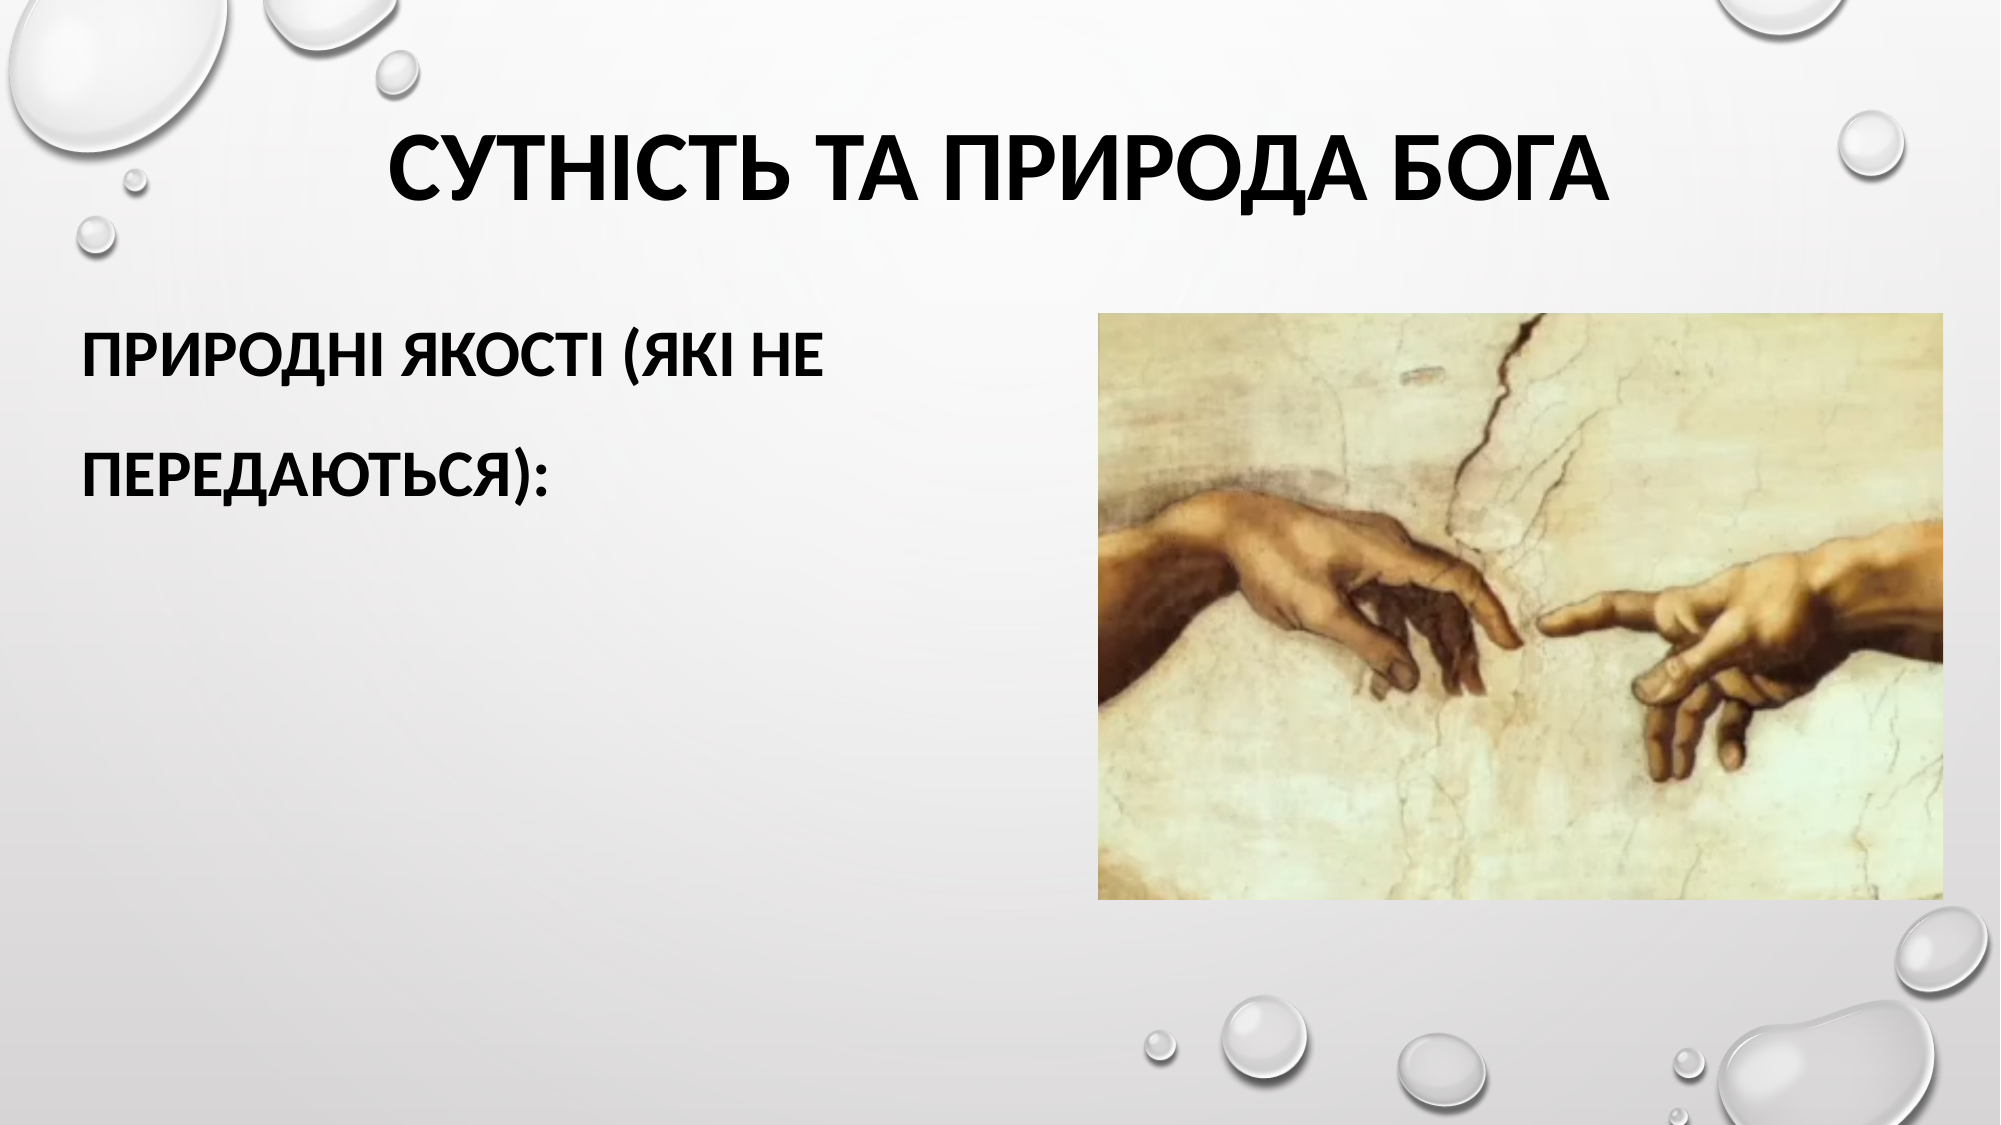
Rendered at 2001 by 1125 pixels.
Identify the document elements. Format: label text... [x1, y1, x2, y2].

title Сутність та природа Бога [88, 0, 1911, 262]
picture [0, 0, 2000, 1125]
list Природні якості (які не передаються): [66, 261, 1088, 1039]
